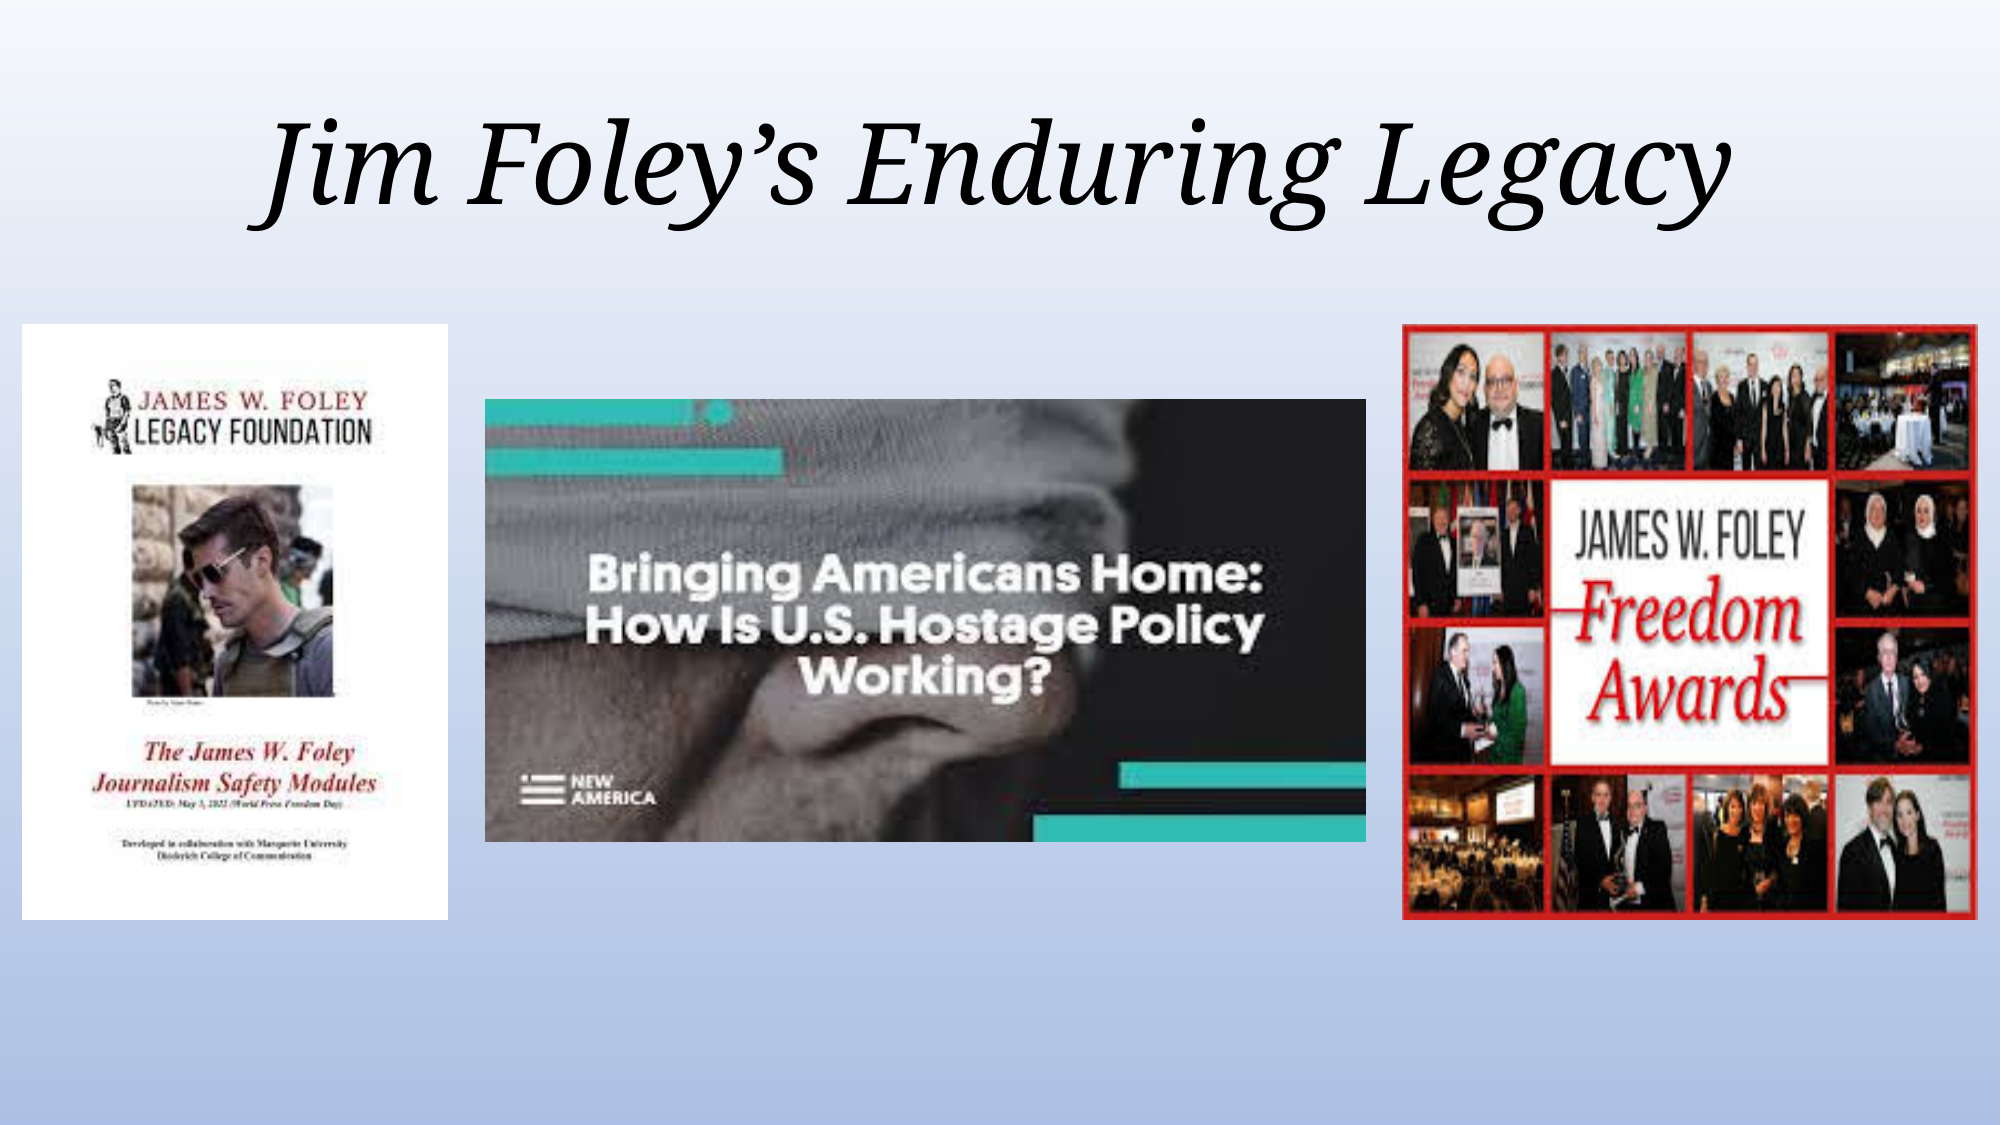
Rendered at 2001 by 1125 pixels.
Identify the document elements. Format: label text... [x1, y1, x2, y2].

picture [22, 324, 449, 920]
title Jim Foley’s Enduring Legacy [137, 59, 1863, 278]
picture [1402, 324, 1978, 920]
picture [484, 399, 1366, 842]
